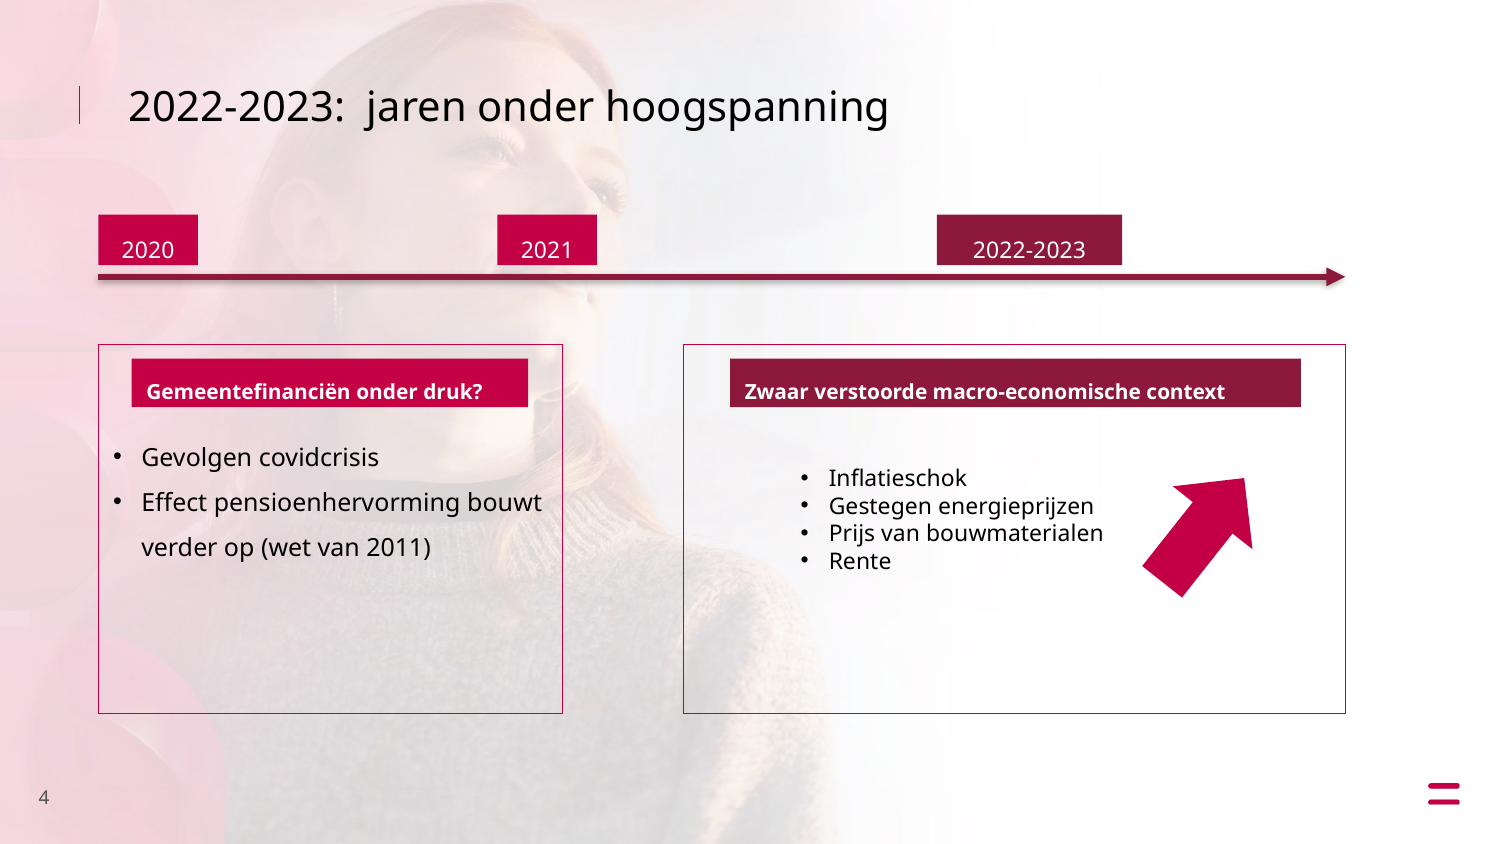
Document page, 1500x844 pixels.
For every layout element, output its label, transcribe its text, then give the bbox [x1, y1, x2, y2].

text_box 2021 [497, 214, 597, 266]
text_box [1140, 475, 1255, 600]
text_box 2022-2023 [936, 214, 1123, 266]
text_box Gevolgen covidcrisis Effect pensioenhervorming bouwt verder op (wet van 2011) [98, 344, 563, 714]
list 2022-2023: jaren onder hoogspanning [113, 79, 1419, 130]
text_box Gemeentefinanciën onder druk? [131, 358, 529, 408]
text_box 2020 [98, 214, 198, 266]
text_box Inflatieschok Gestegen energieprijzen Prijs van bouwmaterialen Rente [683, 344, 1346, 714]
text_box Zwaar verstoorde macro-economische context [730, 358, 1301, 408]
picture [0, 0, 1500, 844]
